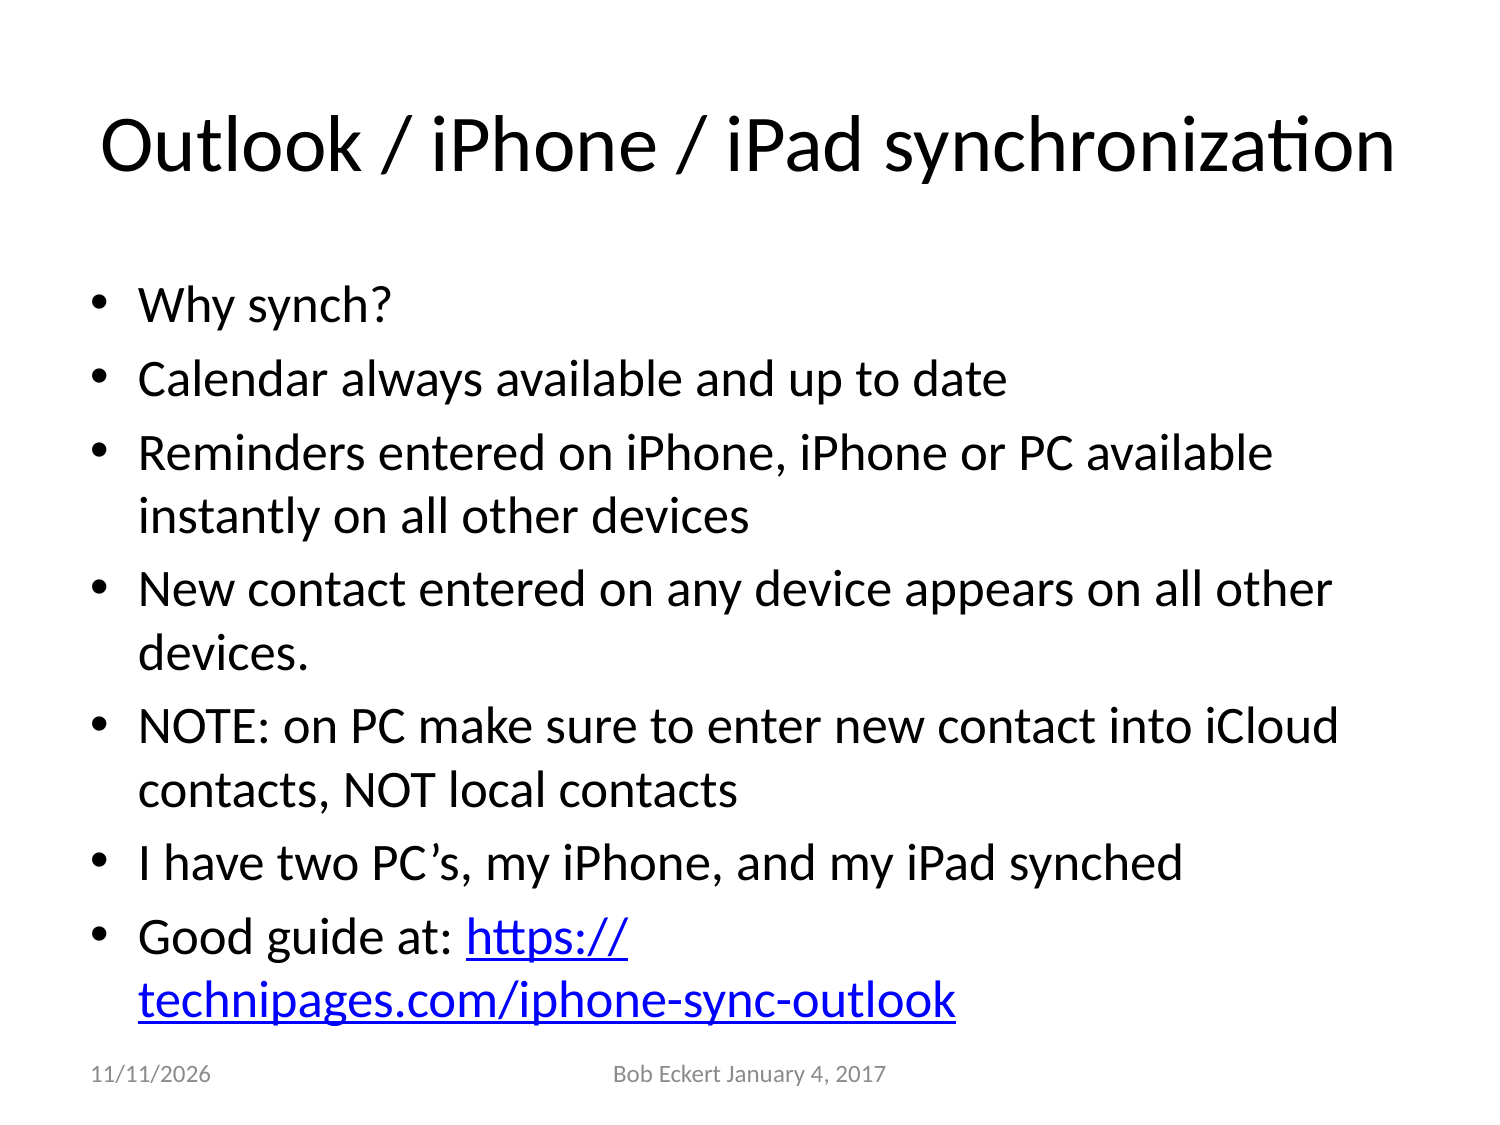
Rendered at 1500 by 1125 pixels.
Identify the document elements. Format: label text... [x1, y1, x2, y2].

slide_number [75, 1042, 425, 1103]
footer Bob Eckert January 4, 2017 [512, 1042, 988, 1103]
title Outlook / iPhone / iPad synchronization [75, 45, 1425, 233]
list Why synch? Calendar always available and up to date Reminders entered on iPhone, iPhone or PC available instantly on all other devices New contact entered on any device appears on all other devices. NOTE: on PC make sure to enter new contact into iCloud contacts, NOT local contacts I have two PC’s, my iPhone, and my iPad synched Good guide at: https://technipages.com/iphone-sync-outlook [75, 262, 1425, 1038]
